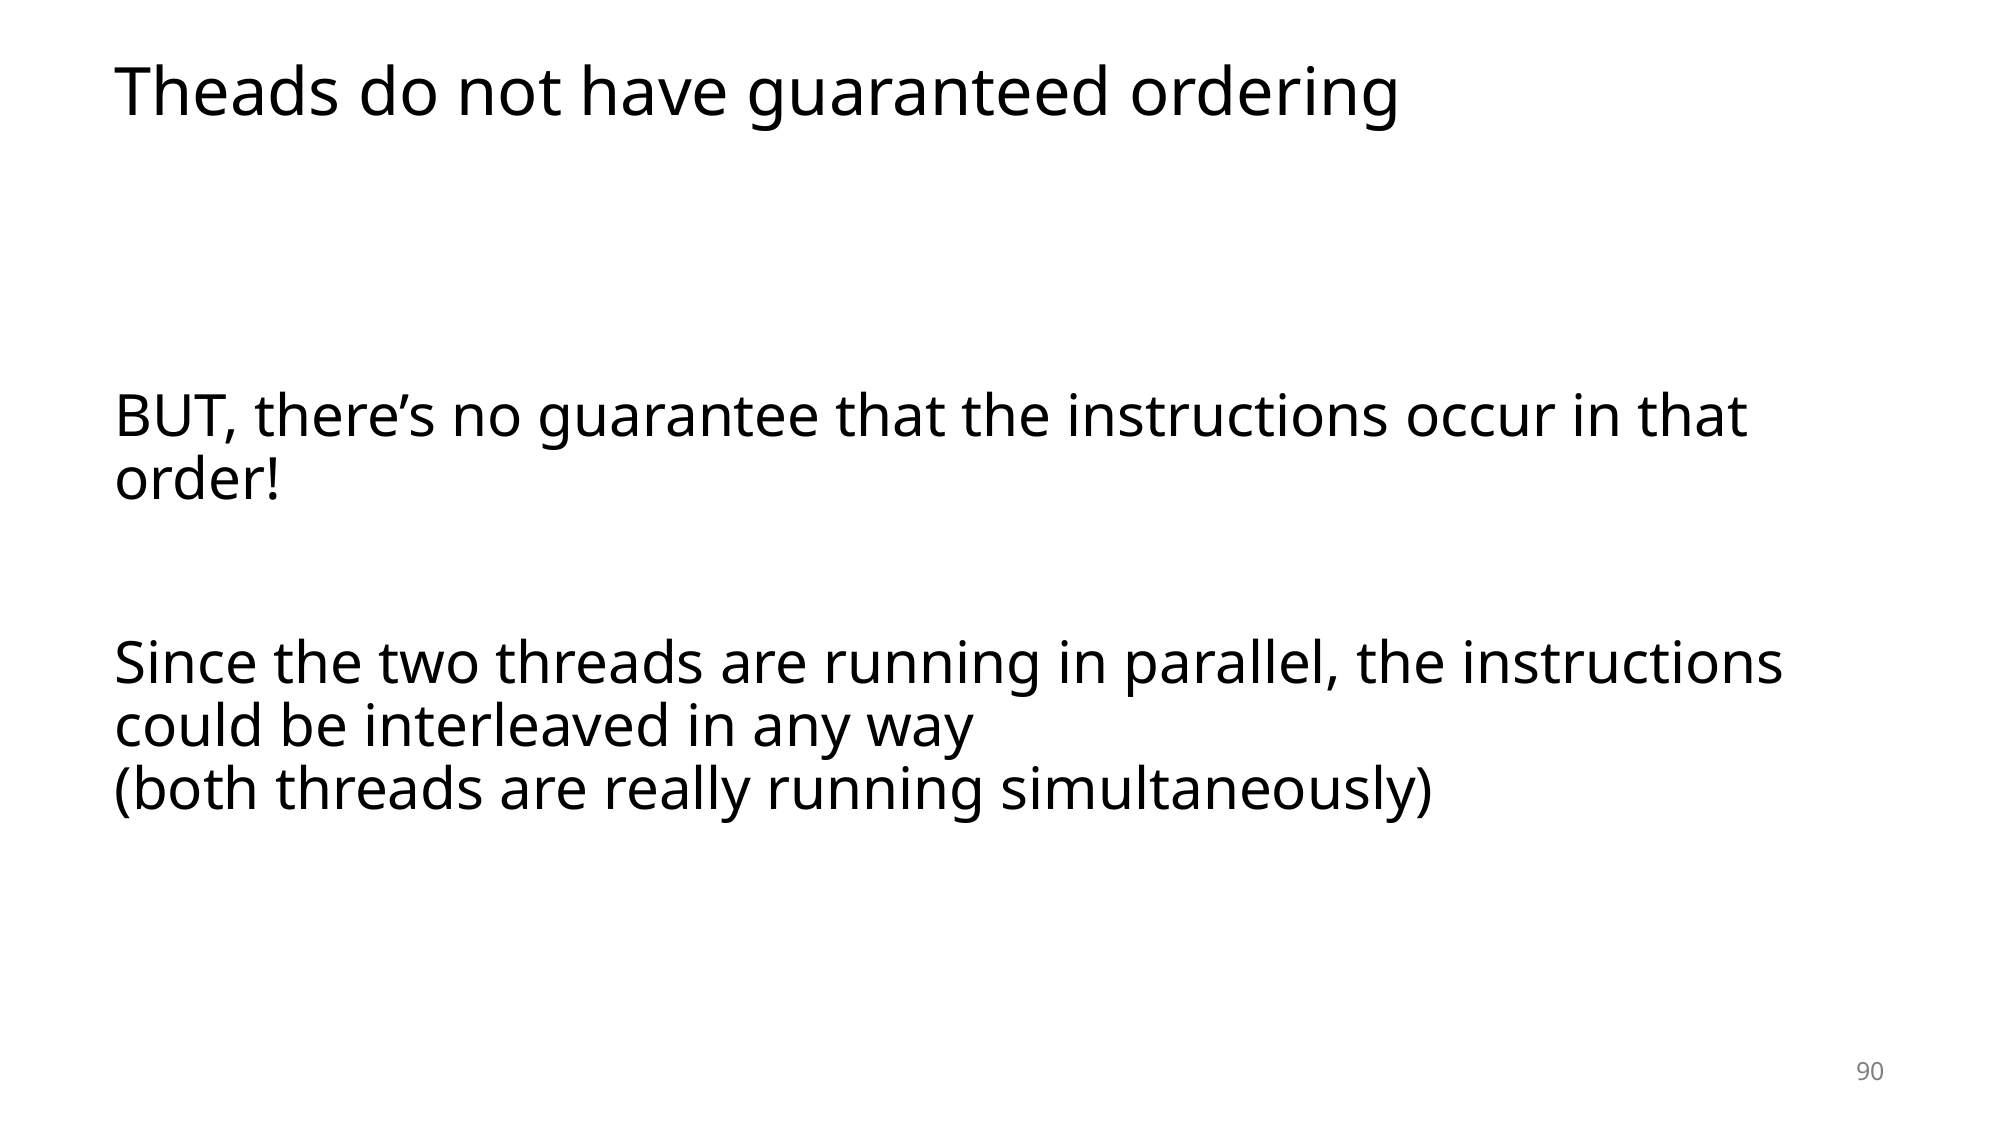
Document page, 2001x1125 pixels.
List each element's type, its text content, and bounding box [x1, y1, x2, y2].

slide_number 90 [1749, 1042, 1900, 1103]
title Theads do not have guaranteed ordering [99, 37, 1900, 150]
list BUT, there’s no guarantee that the instructions occur in that order! Since the two threads are running in parallel, the instructions could be interleaved in any way (both threads are really running simultaneously) [99, 187, 1900, 1013]
